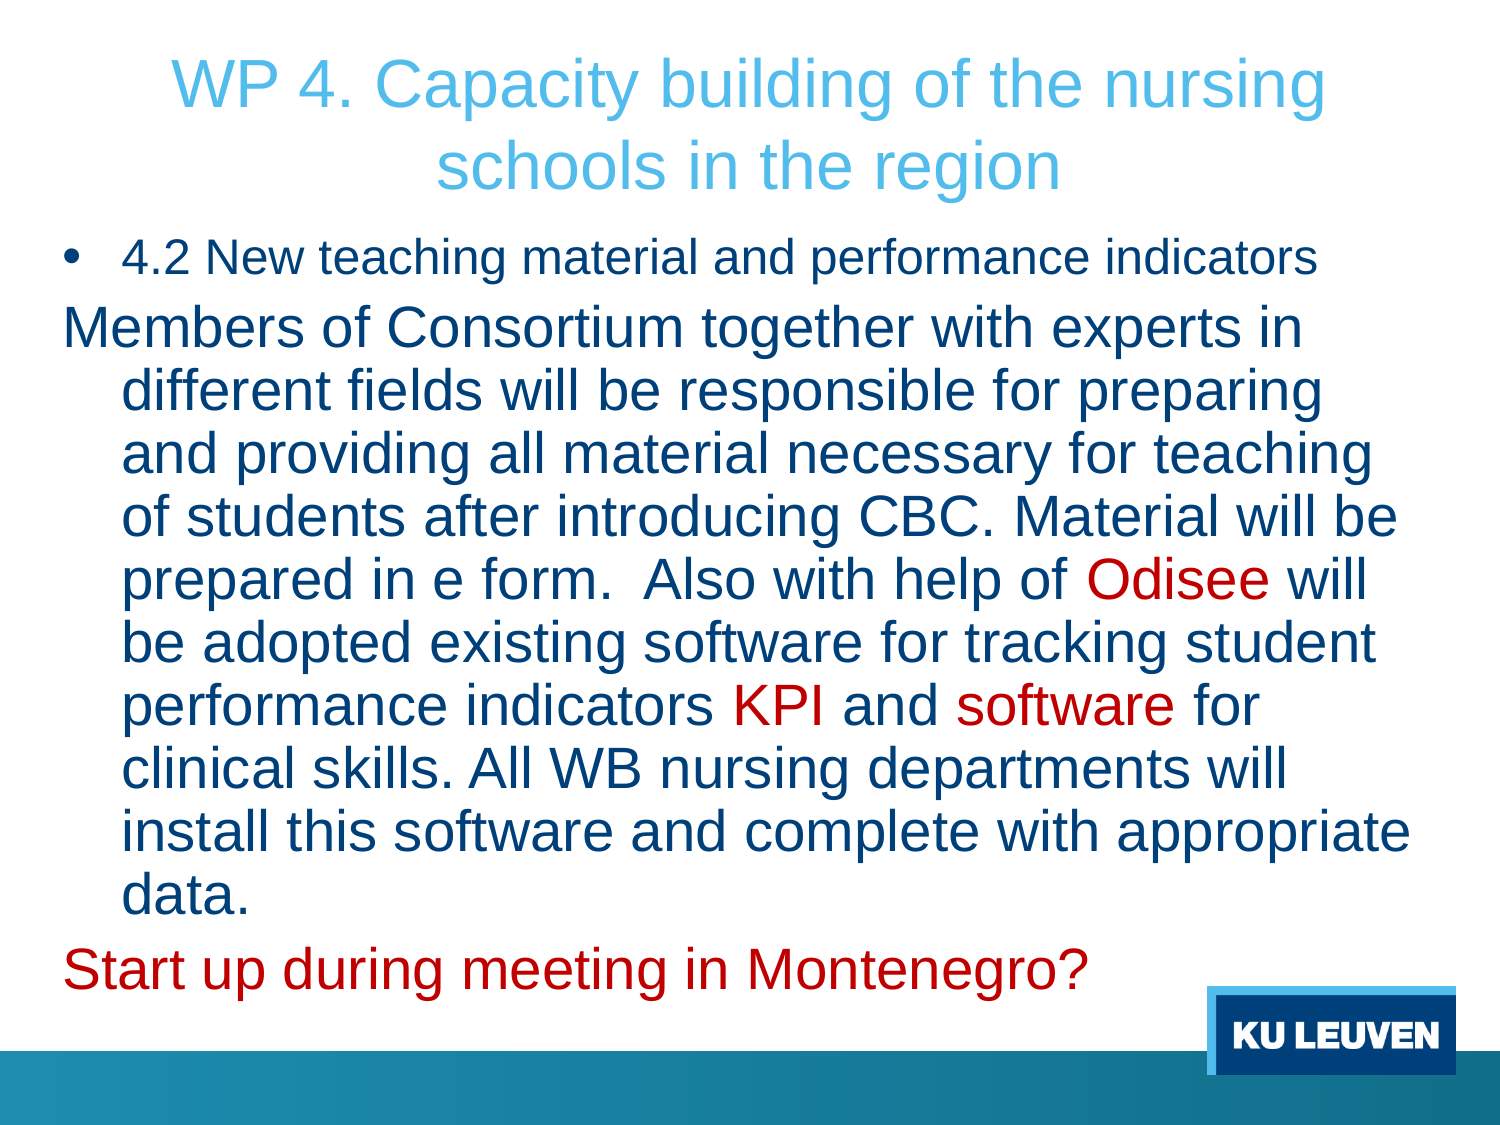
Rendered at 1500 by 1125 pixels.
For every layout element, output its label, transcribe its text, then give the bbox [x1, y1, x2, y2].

title WP 4. Capacity building of the nursing schools in the region [62, 37, 1438, 203]
picture [1207, 986, 1456, 1075]
list 4.2 New teaching material and performance indicators Members of Consortium together with experts in different fields will be responsible for preparing and providing all material necessary for teaching of students after introducing CBC. Material will be prepared in e form. Also with help of Odisee will be adopted existing software for tracking student performance indicators KPI and software for clinical skills. All WB nursing departments will install this software and complete with appropriate data. Start up during meeting in Montenegro? [62, 231, 1438, 1054]
